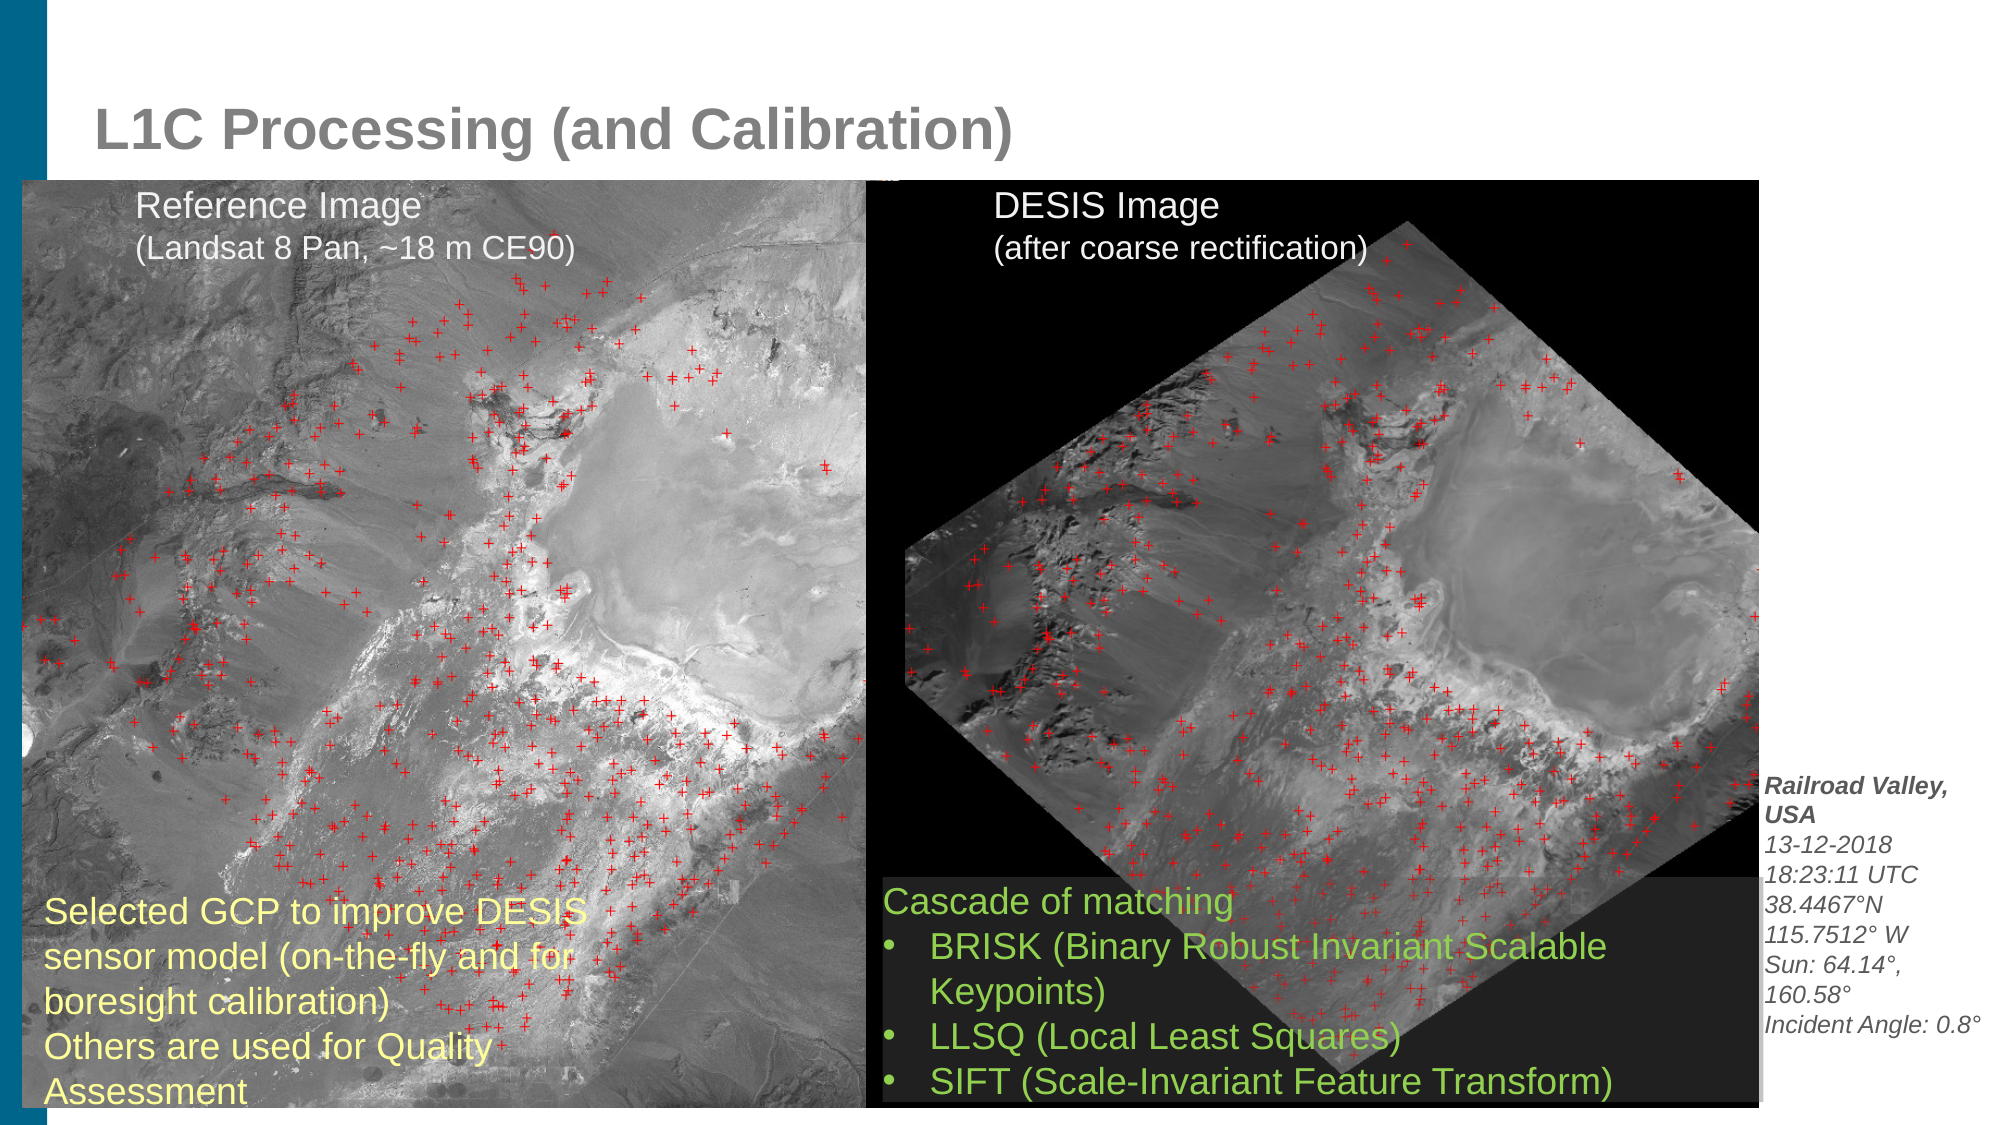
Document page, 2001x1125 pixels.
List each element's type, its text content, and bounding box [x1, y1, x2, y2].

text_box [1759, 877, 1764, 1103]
title L1C Processing (and Calibration) [79, 92, 1920, 202]
picture [23, 180, 1759, 1108]
text_box Selected GCP to improve DESIS sensor model (on-the-fly and for boresight calibration) Others are used for Quality Assessment [43, 1108, 617, 1113]
footer > 3rd Workshop on International Cooperation > E. Carmona et al. > 14.11.2024 [114, 1108, 1373, 1116]
text_box Railroad Valley, USA 13-12-2018 18:23:11 UTC 38.4467°N 115.7512° W Sun: 64.14°, 160.58° Incident Angle: 0.8° [1764, 769, 1998, 1039]
